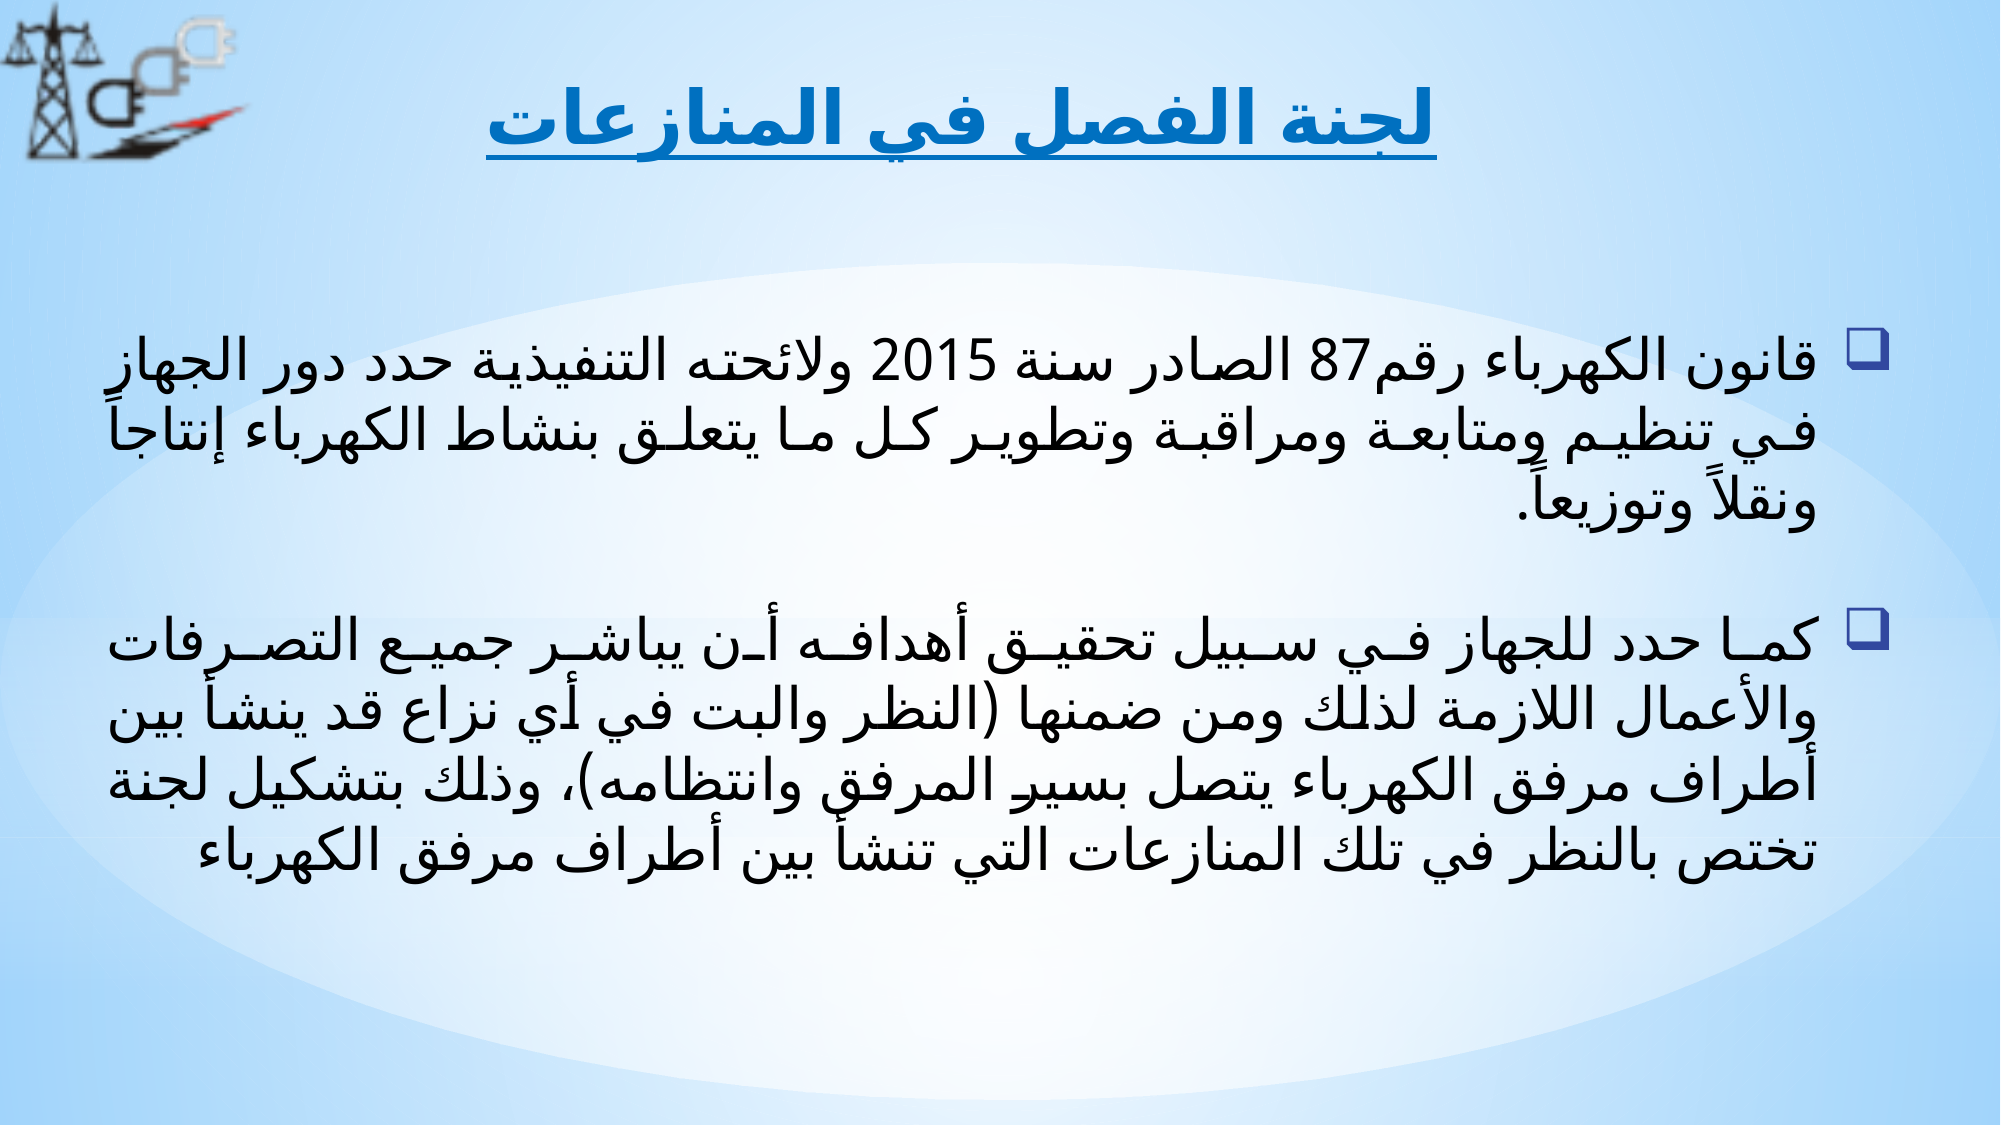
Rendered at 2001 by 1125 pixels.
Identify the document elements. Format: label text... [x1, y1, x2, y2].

text_box لجنة الفصل في المنازعات [349, 62, 1574, 168]
picture [0, 0, 265, 171]
text_box قانون الكهرباء رقم87 الصادر سنة 2015 ولائحته التنفيذية حدد دور الجهاز في تنظيم ومتابعة ومراقبة وتطوير كل ما يتعلق بنشاط الكهرباء إنتاجاً ونقلاً وتوزيعاً. كما حدد للجهاز في سبيل تحقيق أهدافه أن يباشر جميع التصرفات والأعمال اللازمة لذلك ومن ضمنها (النظر والبت في أي نزاع قد ينشأ بين أطراف مرفق الكهرباء يتصل بسير المرفق وانتظامه)، وذلك بتشكيل لجنة تختص بالنظر في تلك المنازعات التي تنشأ بين أطراف مرفق الكهرباء [91, 314, 1910, 1029]
